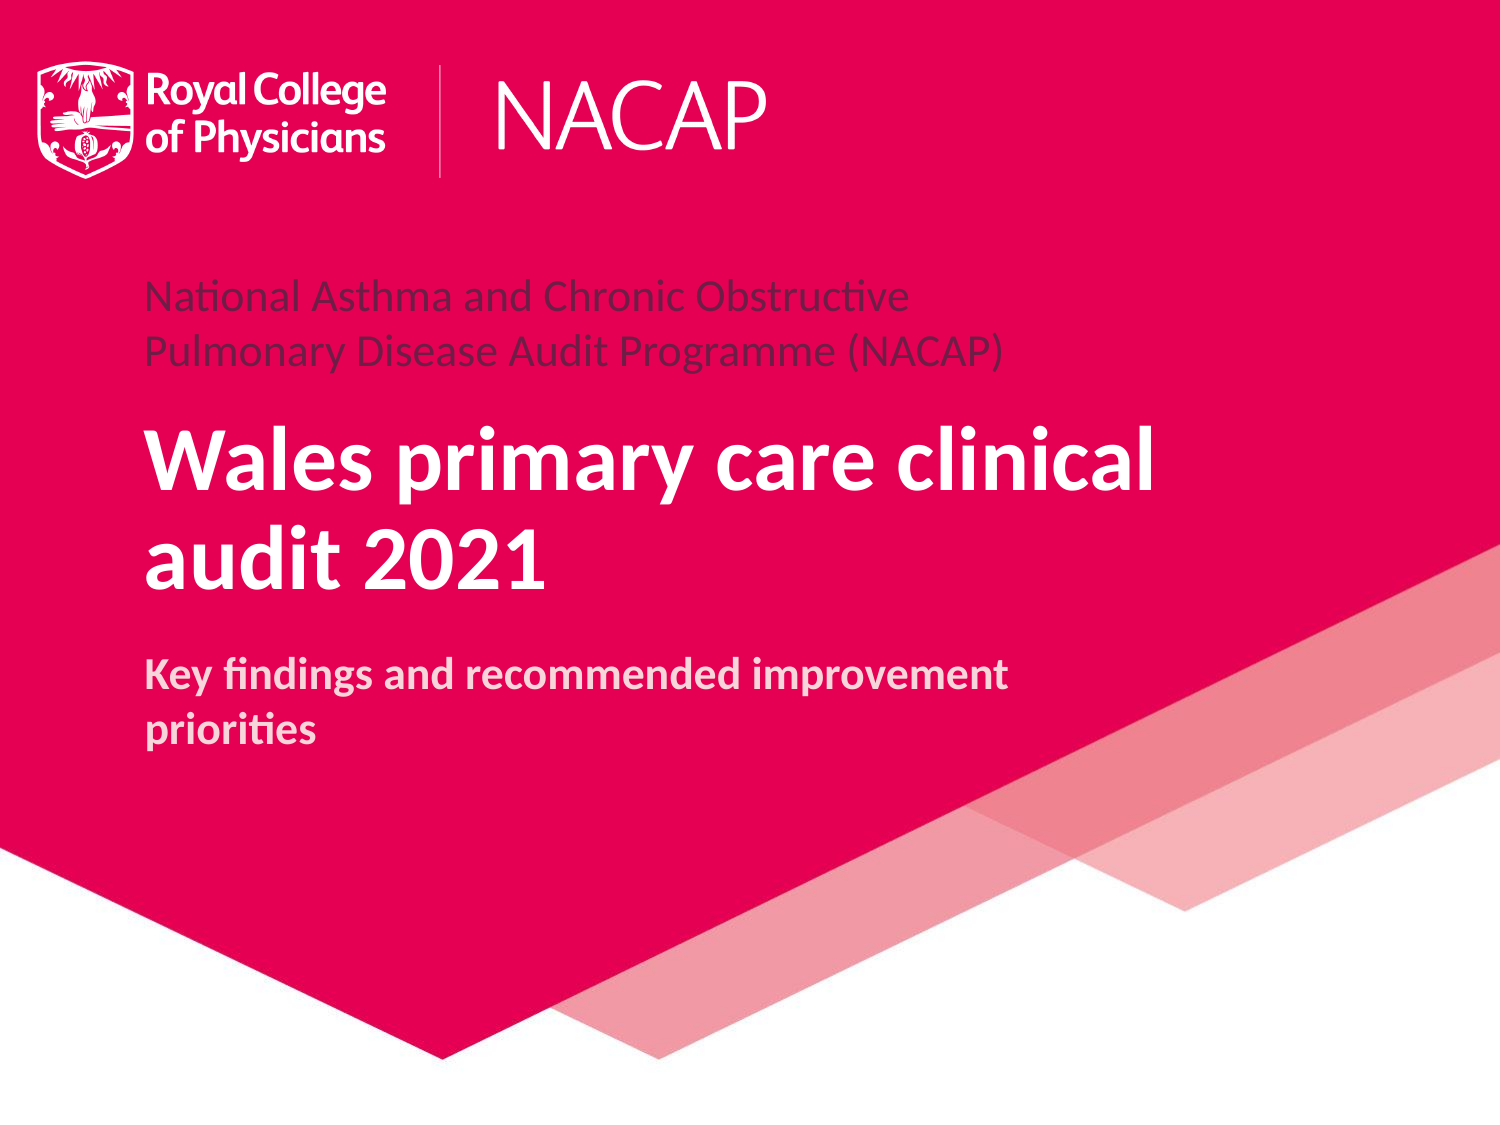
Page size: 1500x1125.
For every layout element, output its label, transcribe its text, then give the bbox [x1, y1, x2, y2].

text_box Wales primary care clinical audit 2021 [143, 404, 1341, 617]
picture [0, 0, 1500, 1125]
text_box Key findings and recommended improvement priorities [144, 643, 1176, 799]
text_box National Asthma and Chronic Obstructive Pulmonary Disease Audit Programme (NACAP) [143, 257, 1034, 383]
